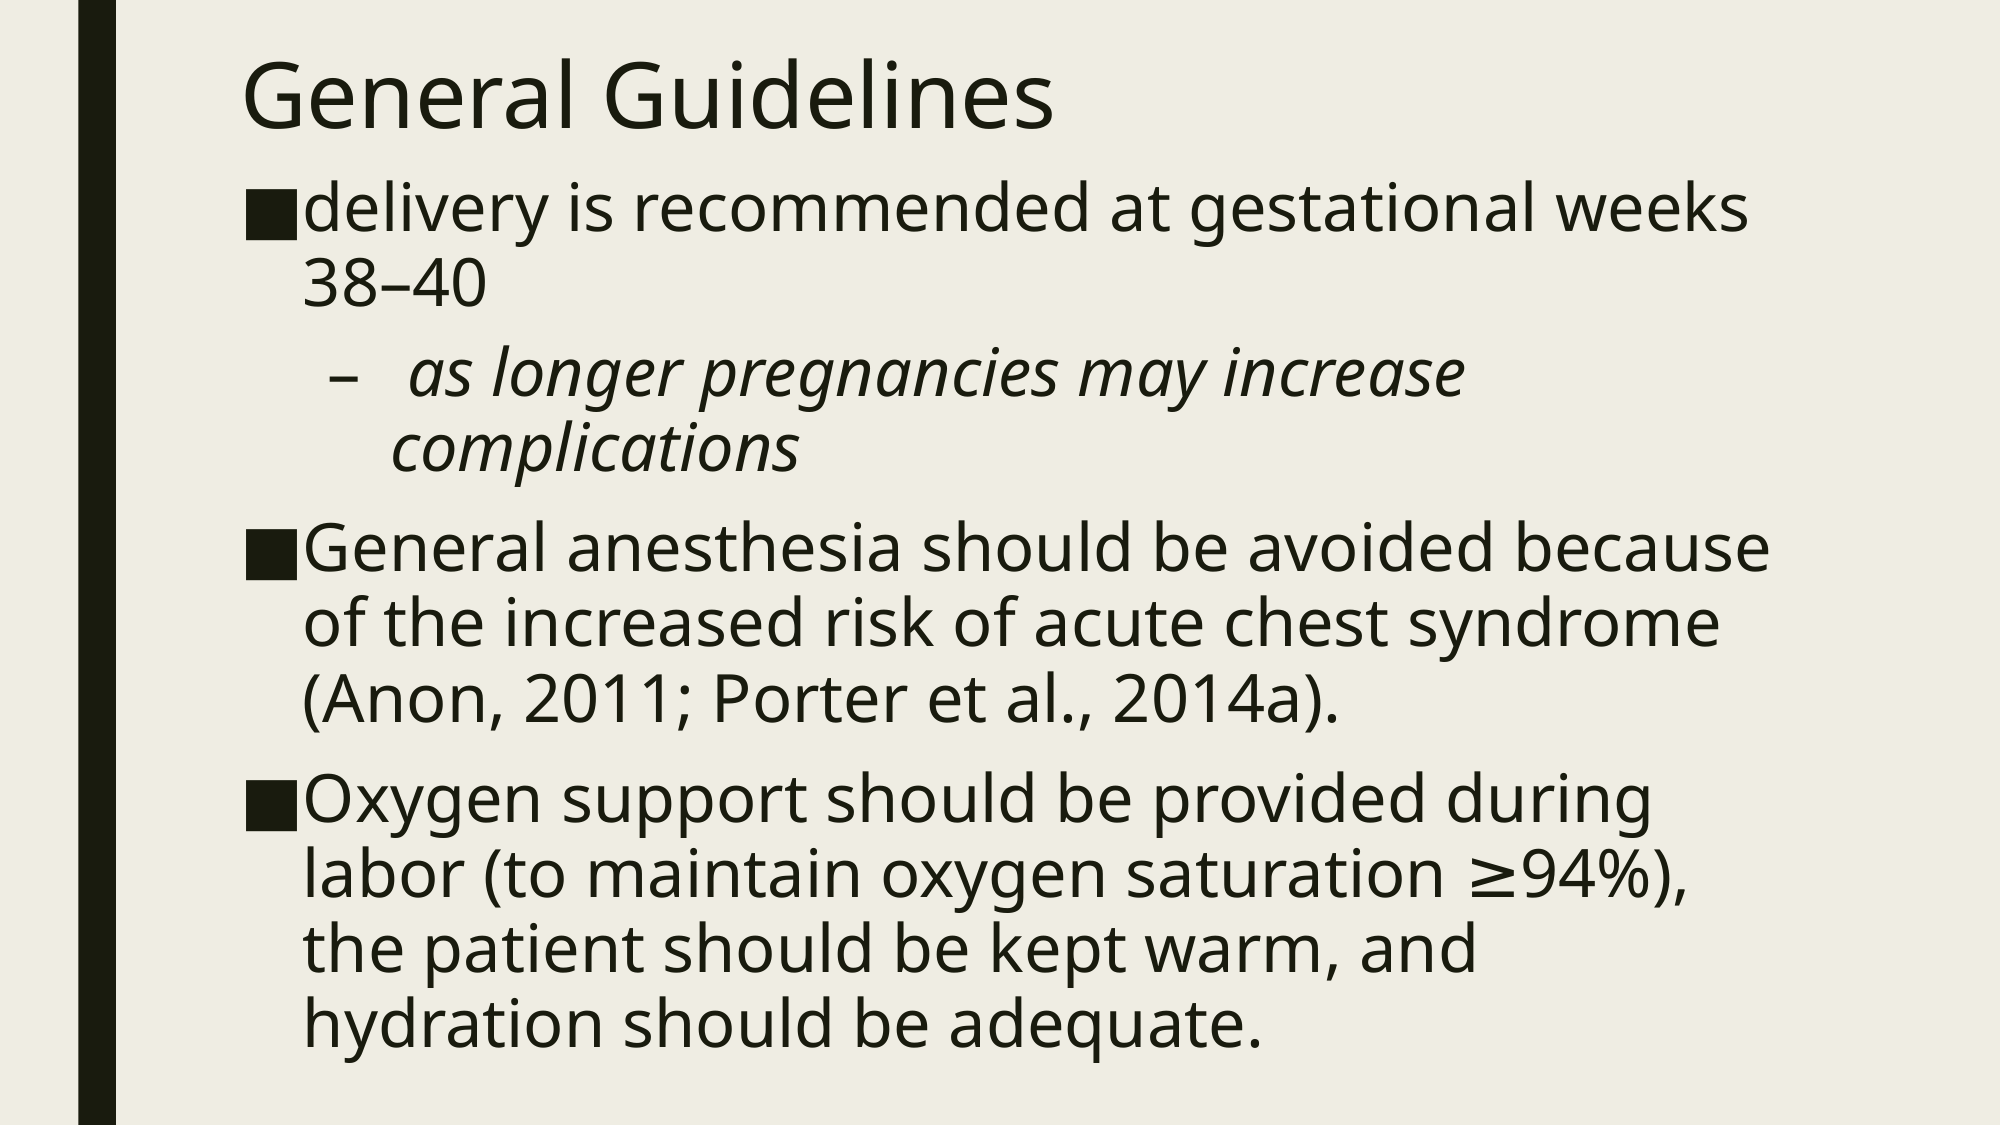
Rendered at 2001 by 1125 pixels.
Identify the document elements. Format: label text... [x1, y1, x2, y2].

title General Guidelines [225, 42, 1800, 164]
list delivery is recommended at gestational weeks 38–40 as longer pregnancies may increase complications General anesthesia should be avoided because of the increased risk of acute chest syndrome (Anon, 2011; Porter et al., 2014a). Oxygen support should be provided during labor (to maintain oxygen saturation ≥94%), the patient should be kept warm, and hydration should be adequate. [225, 164, 1800, 752]
